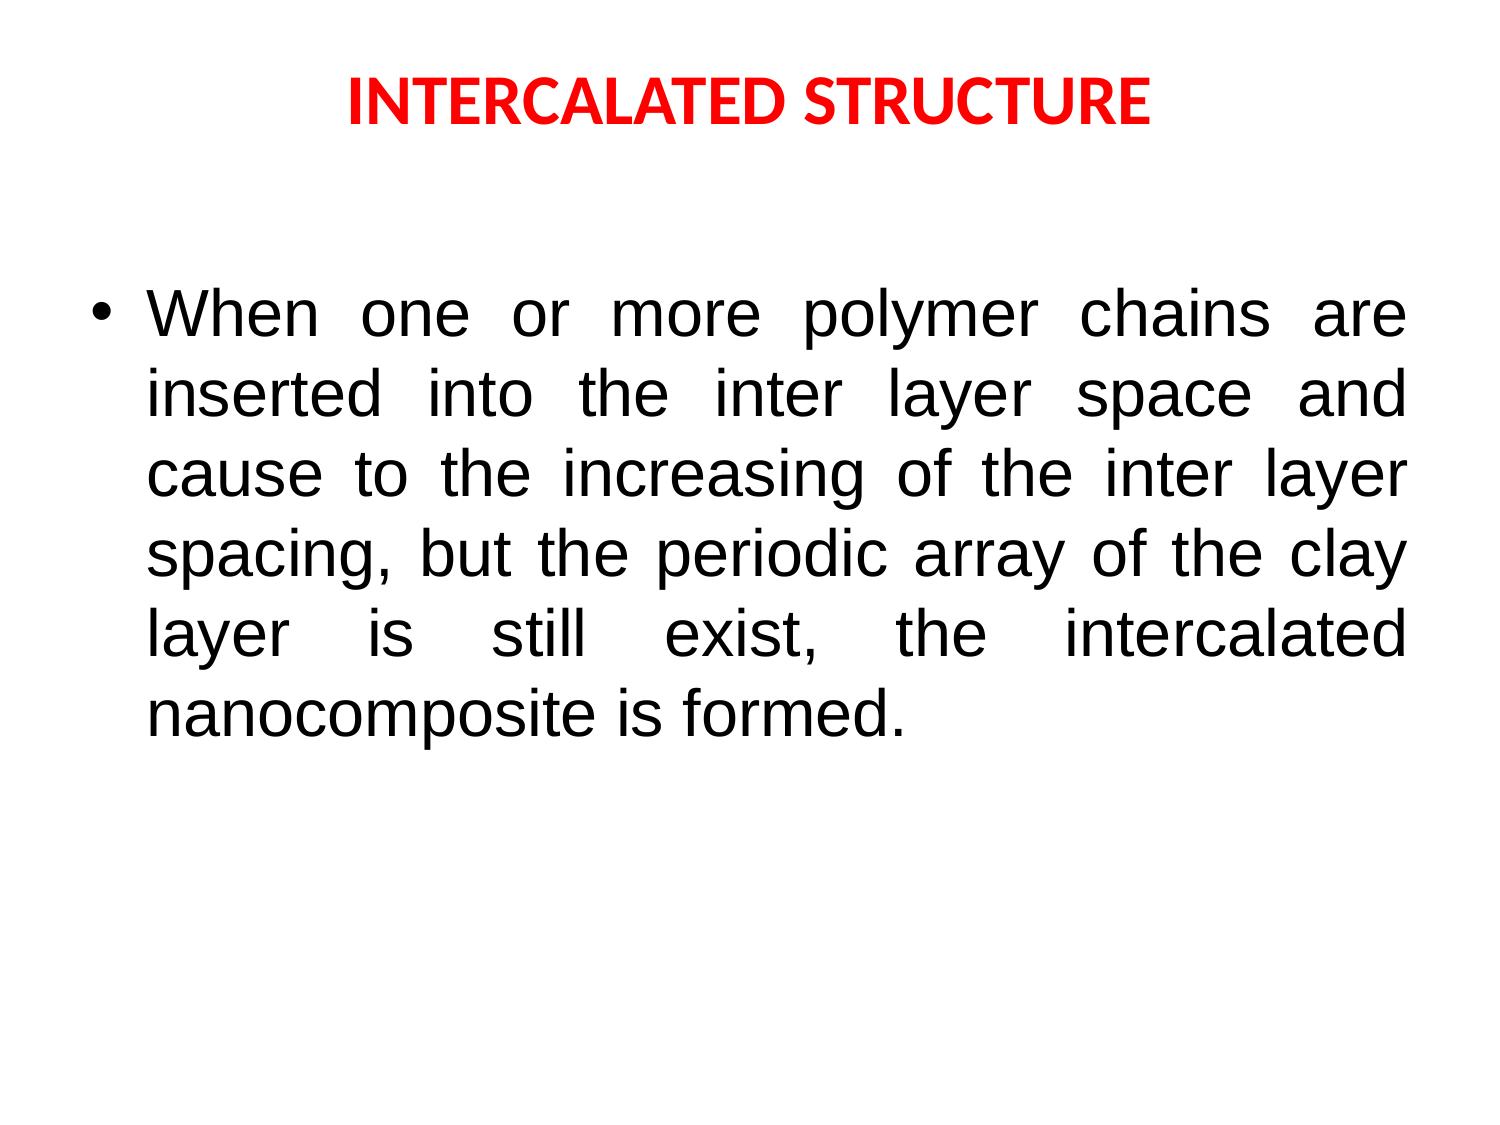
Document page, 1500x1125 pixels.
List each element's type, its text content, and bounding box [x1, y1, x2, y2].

list When one or more polymer chains are inserted into the inter layer space and cause to the increasing of the inter layer spacing, but the periodic array of the clay layer is still exist, the intercalated nanocomposite is formed. [75, 262, 1425, 1005]
title INTERCALATED STRUCTURE [75, 45, 1425, 233]
